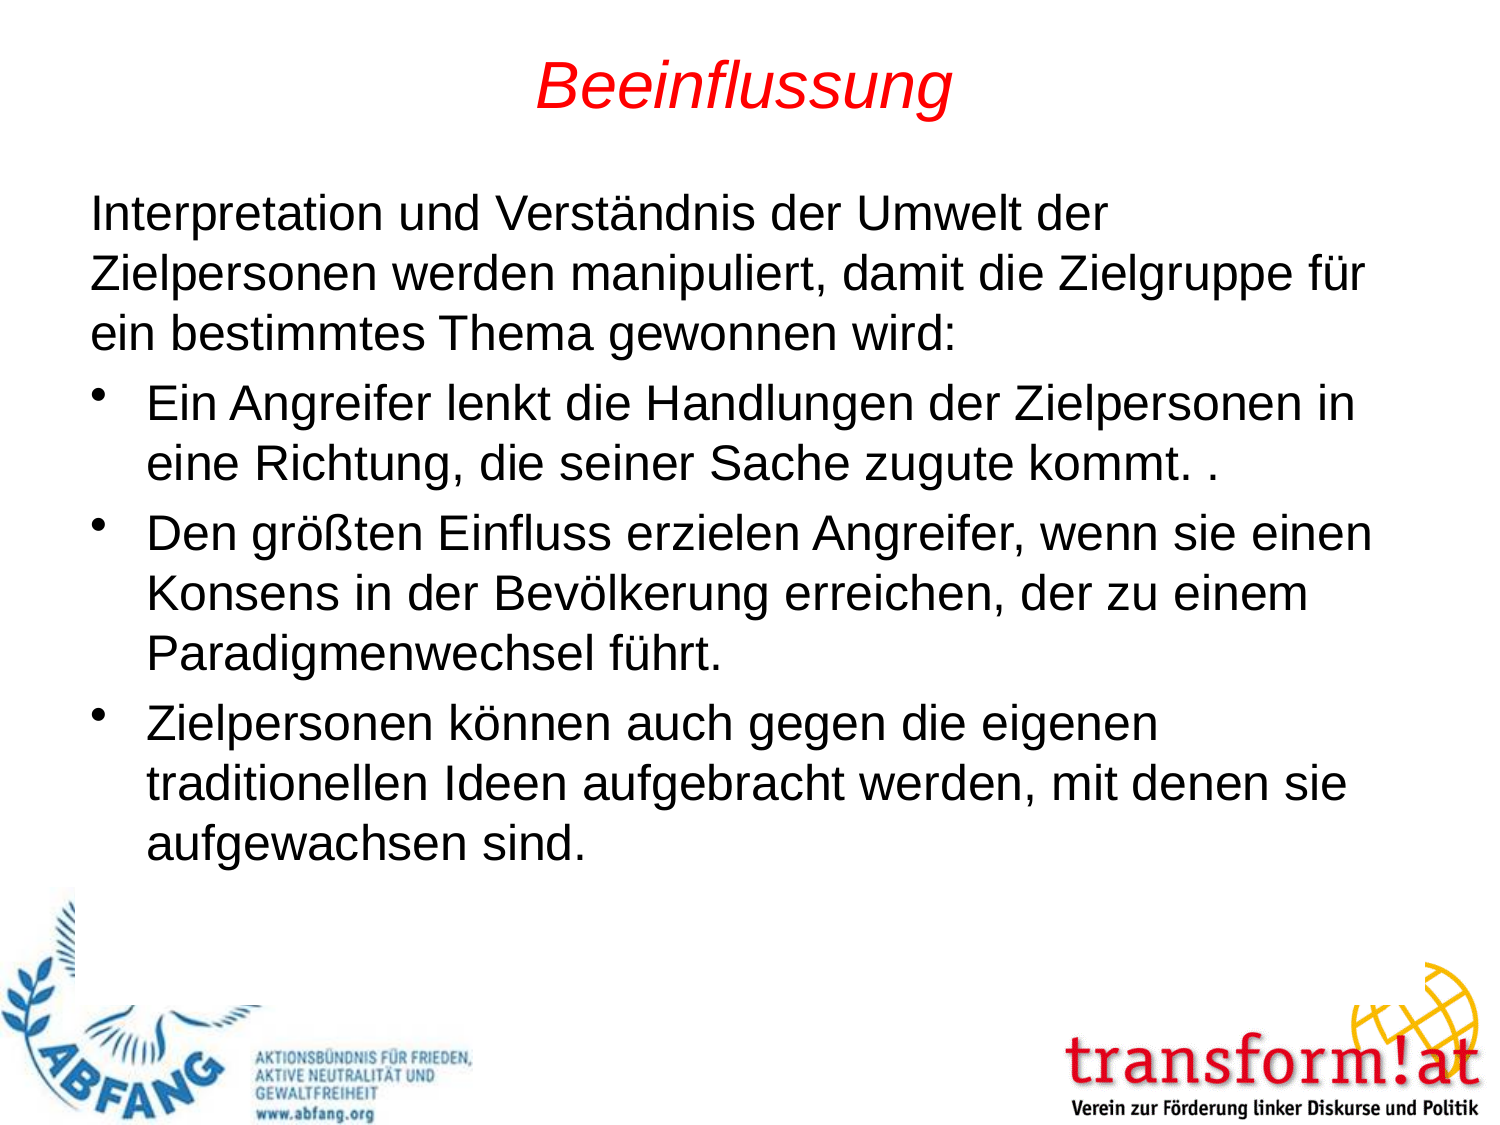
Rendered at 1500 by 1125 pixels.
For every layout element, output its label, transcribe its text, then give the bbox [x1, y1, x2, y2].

picture [1057, 959, 1496, 1125]
title Beeinflussung [100, 42, 1390, 121]
list Interpretation und Verständnis der Umwelt der Zielpersonen werden manipuliert, damit die Zielgruppe für ein bestimmtes Thema gewonnen wird: Ein Angreifer lenkt die Handlungen der Zielpersonen in eine Richtung, die seiner Sache zugute kommt. . Den größten Einfluss erzielen Angreifer, wenn sie einen Konsens in der Bevölkerung erreichen, der zu einem Paradigmenwechsel führt. Zielpersonen können auch gegen die eigenen traditionellen Ideen aufgebracht werden, mit denen sie aufgewachsen sind. [75, 172, 1425, 1005]
picture [0, 887, 473, 1125]
